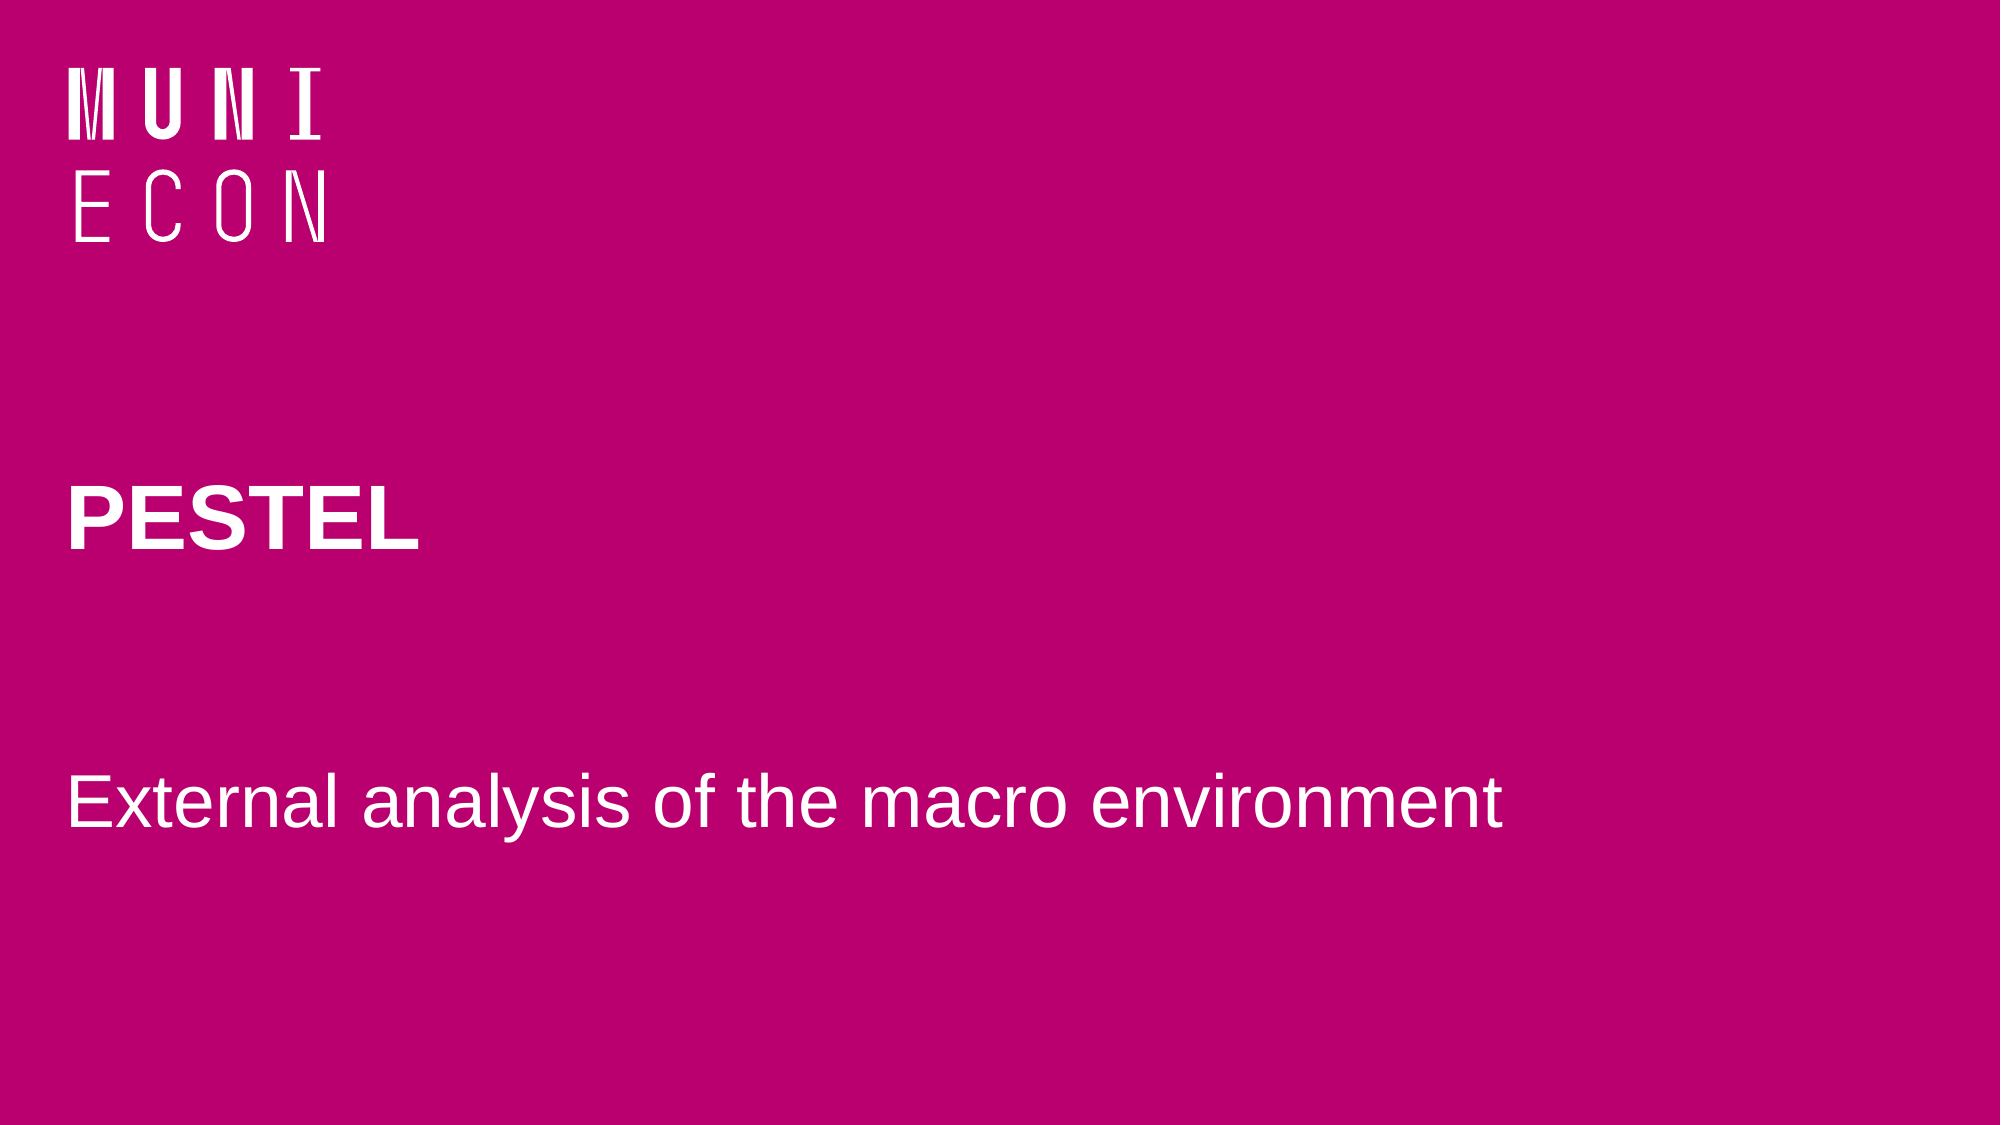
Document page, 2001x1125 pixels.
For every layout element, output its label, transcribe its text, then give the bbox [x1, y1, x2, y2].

title PESTEL External analysis of the macro environment [65, 475, 1930, 668]
